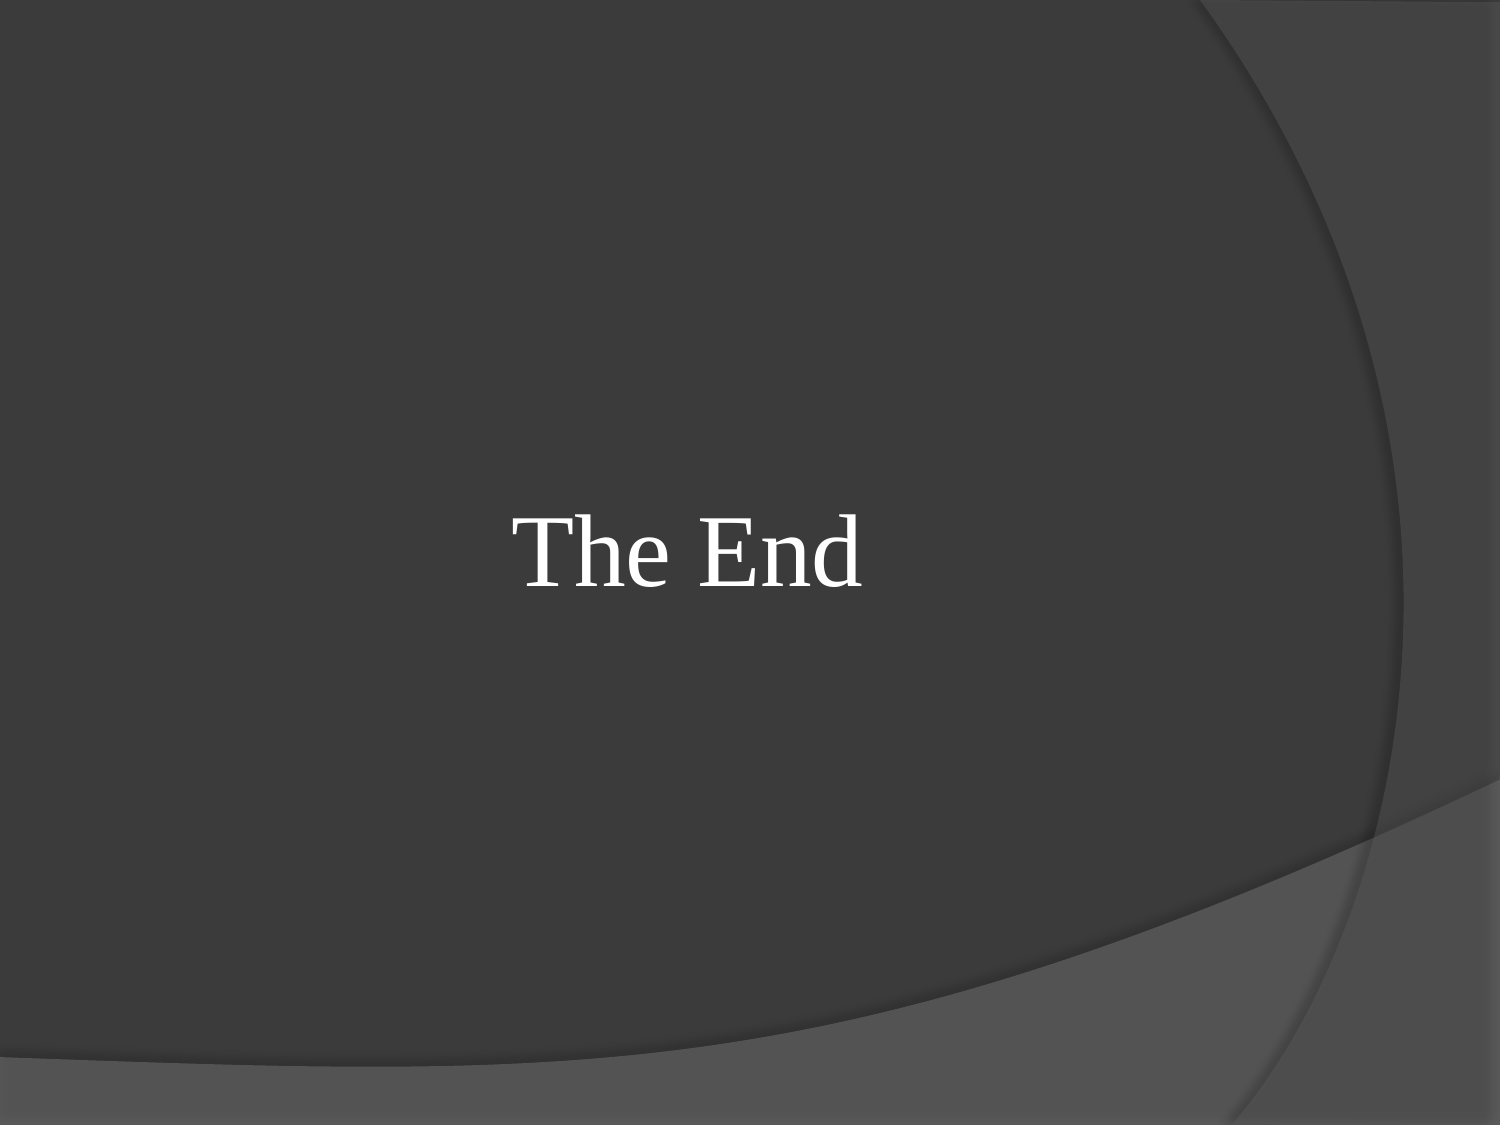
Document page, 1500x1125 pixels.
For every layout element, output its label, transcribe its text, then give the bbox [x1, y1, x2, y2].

title The End [75, 474, 1300, 663]
